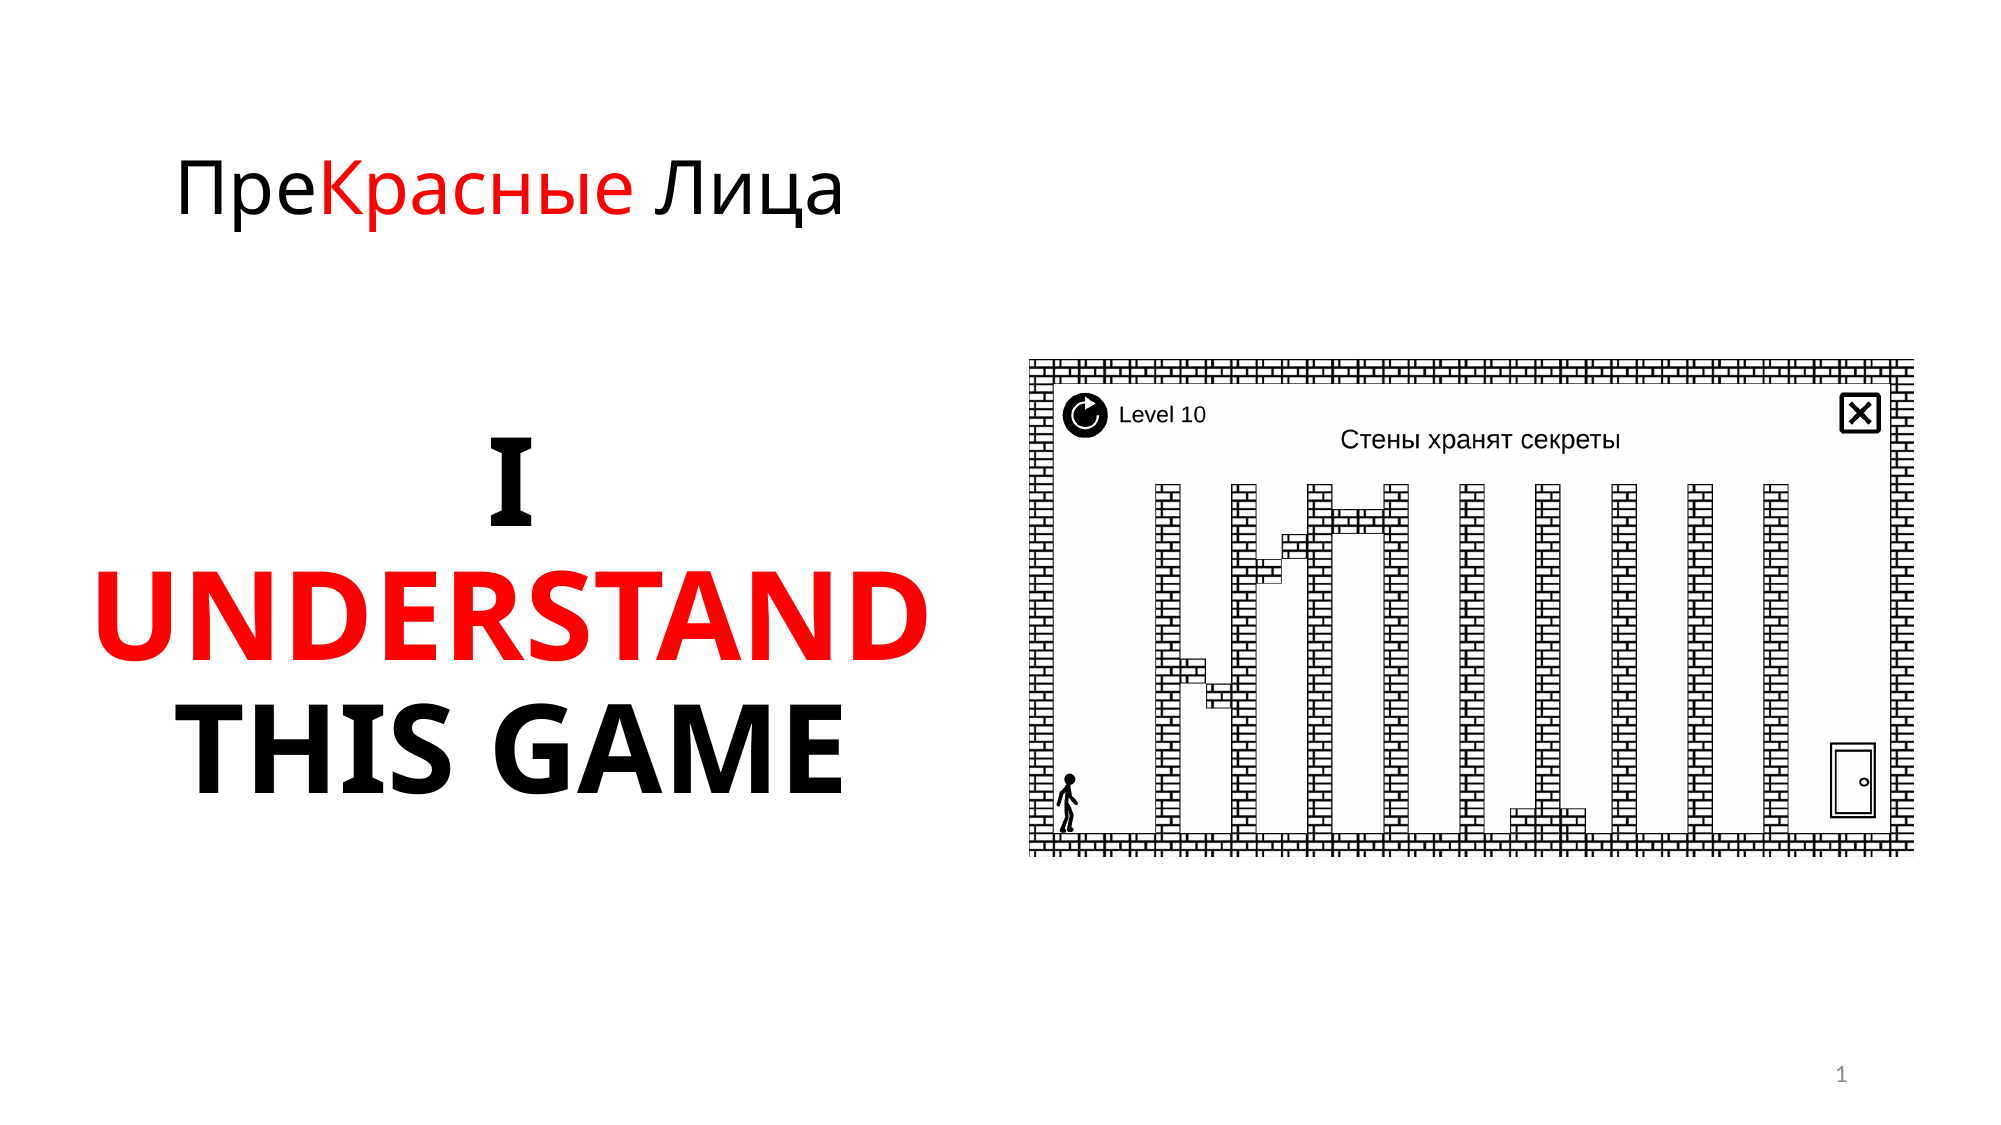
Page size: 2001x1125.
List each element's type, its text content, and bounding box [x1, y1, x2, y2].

slide_number 1 [1412, 1042, 1863, 1103]
picture [1029, 359, 1914, 857]
subtitle I UNDERSTAND THIS GAME [65, 358, 957, 832]
title ПреКрасные Лица [88, 87, 933, 239]
